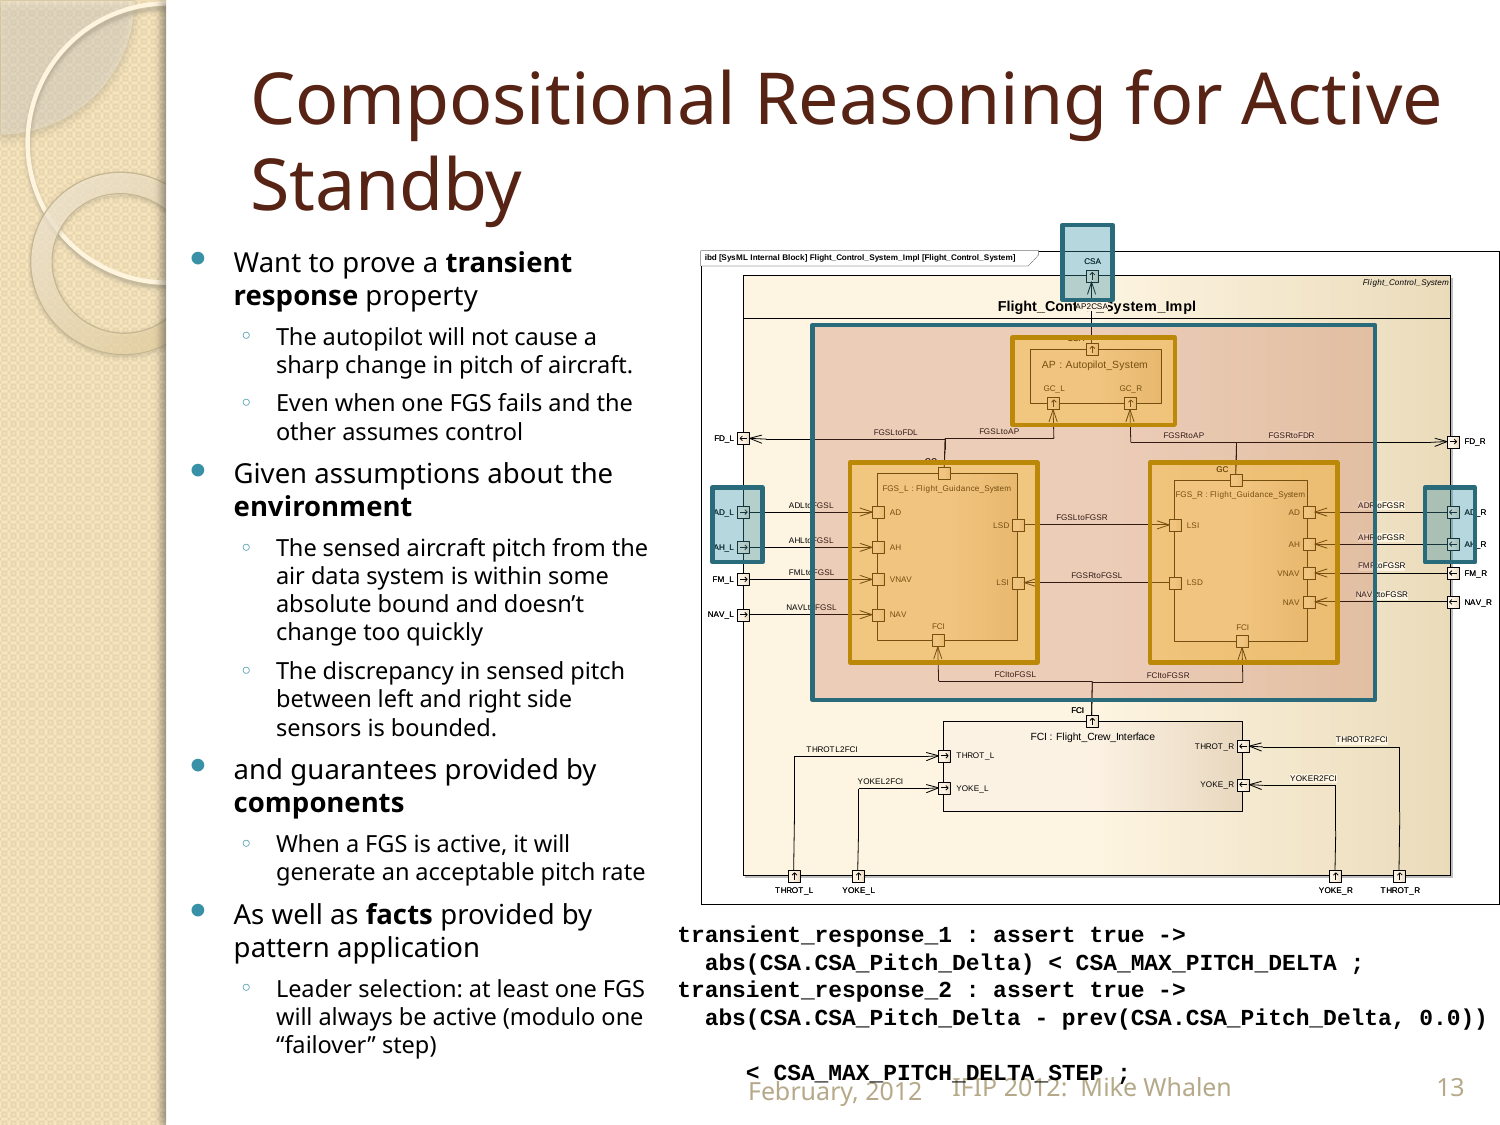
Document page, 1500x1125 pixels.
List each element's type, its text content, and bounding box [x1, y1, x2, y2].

text_box transient_response_1 : assert true -> abs(CSA.CSA_Pitch_Delta) < CSA_MAX_PITCH_DELTA ; transient_response_2 : assert true -> abs(CSA.CSA_Pitch_Delta - prev(CSA.CSA_Pitch_Delta, 0.0)) < CSA_MAX_PITCH_DELTA_STEP ; [662, 912, 1500, 1092]
slide_number 13 [1413, 1092, 1488, 1113]
text_box [1060, 223, 1115, 246]
picture [699, 249, 1500, 906]
list Want to prove a transient response property The autopilot will not cause a sharp change in pitch of aircraft. Even when one FGS fails and the other assumes control Given assumptions about the environment The sensed aircraft pitch from the air data system is within some absolute bound and doesn’t change too quickly The discrepancy in sensed pitch between left and right side sensors is bounded. and guarantees provided by components When a FGS is active, it will generate an acceptable pitch rate As well as facts provided by pattern application Leader selection: at least one FGS will always be active (modulo one “failover” step) [162, 237, 675, 1075]
title Compositional Reasoning for Active Standby [235, 45, 1466, 233]
footer IFIP 2012: Mike Whalen [937, 1092, 1413, 1113]
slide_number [587, 1034, 937, 1113]
